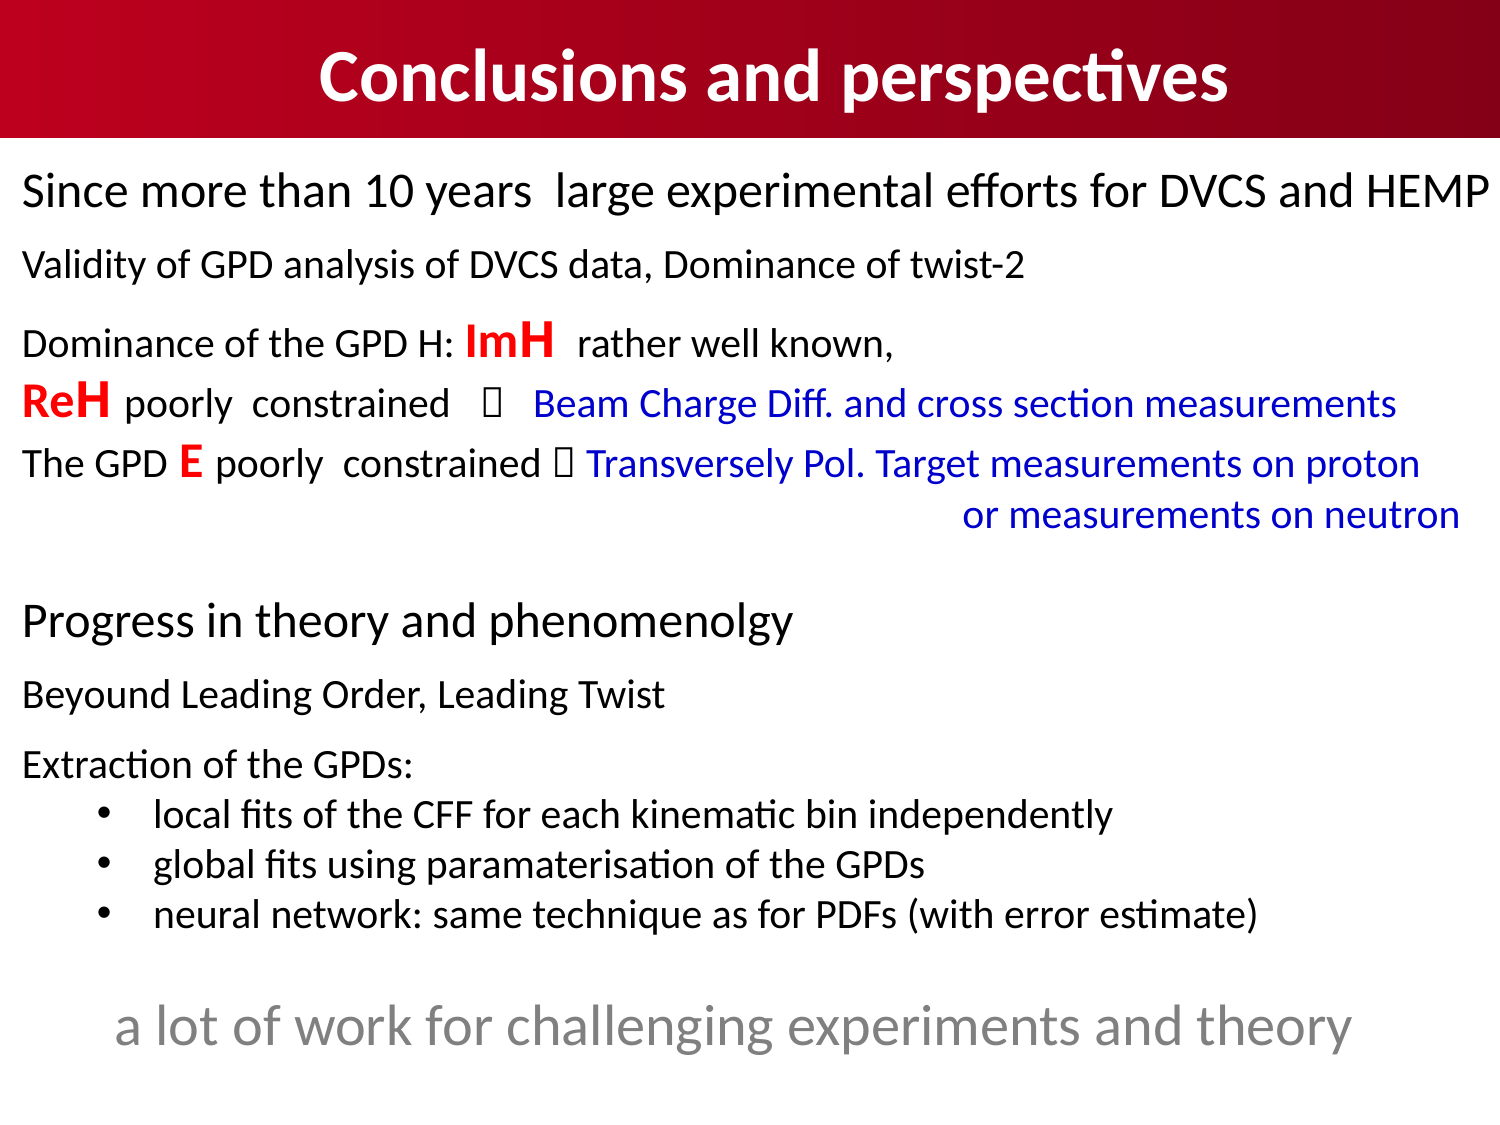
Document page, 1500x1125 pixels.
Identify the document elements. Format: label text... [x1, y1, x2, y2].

text_box [0, 0, 1500, 138]
text_box Conclusions and perspectives [305, 18, 1246, 124]
text_box Since more than 10 years large experimental efforts for DVCS and HEMP Validity of GPD analysis of DVCS data, Dominance of twist-2 Dominance of the GPD H: ImH rather well known, ReH poorly constrained  Beam Charge Diff. and cross section measurements The GPD E poorly constrained  Transversely Pol. Target measurements on proton or measurements on neutron Progress in theory and phenomenolgy Beyound Leading Order, Leading Twist Extraction of the GPDs: local fits of the CFF for each kinematic bin independently global fits using paramaterisation of the GPDs neural network: same technique as for PDFs (with error estimate) a lot of work for challenging experiments and theory [7, 149, 1500, 1065]
